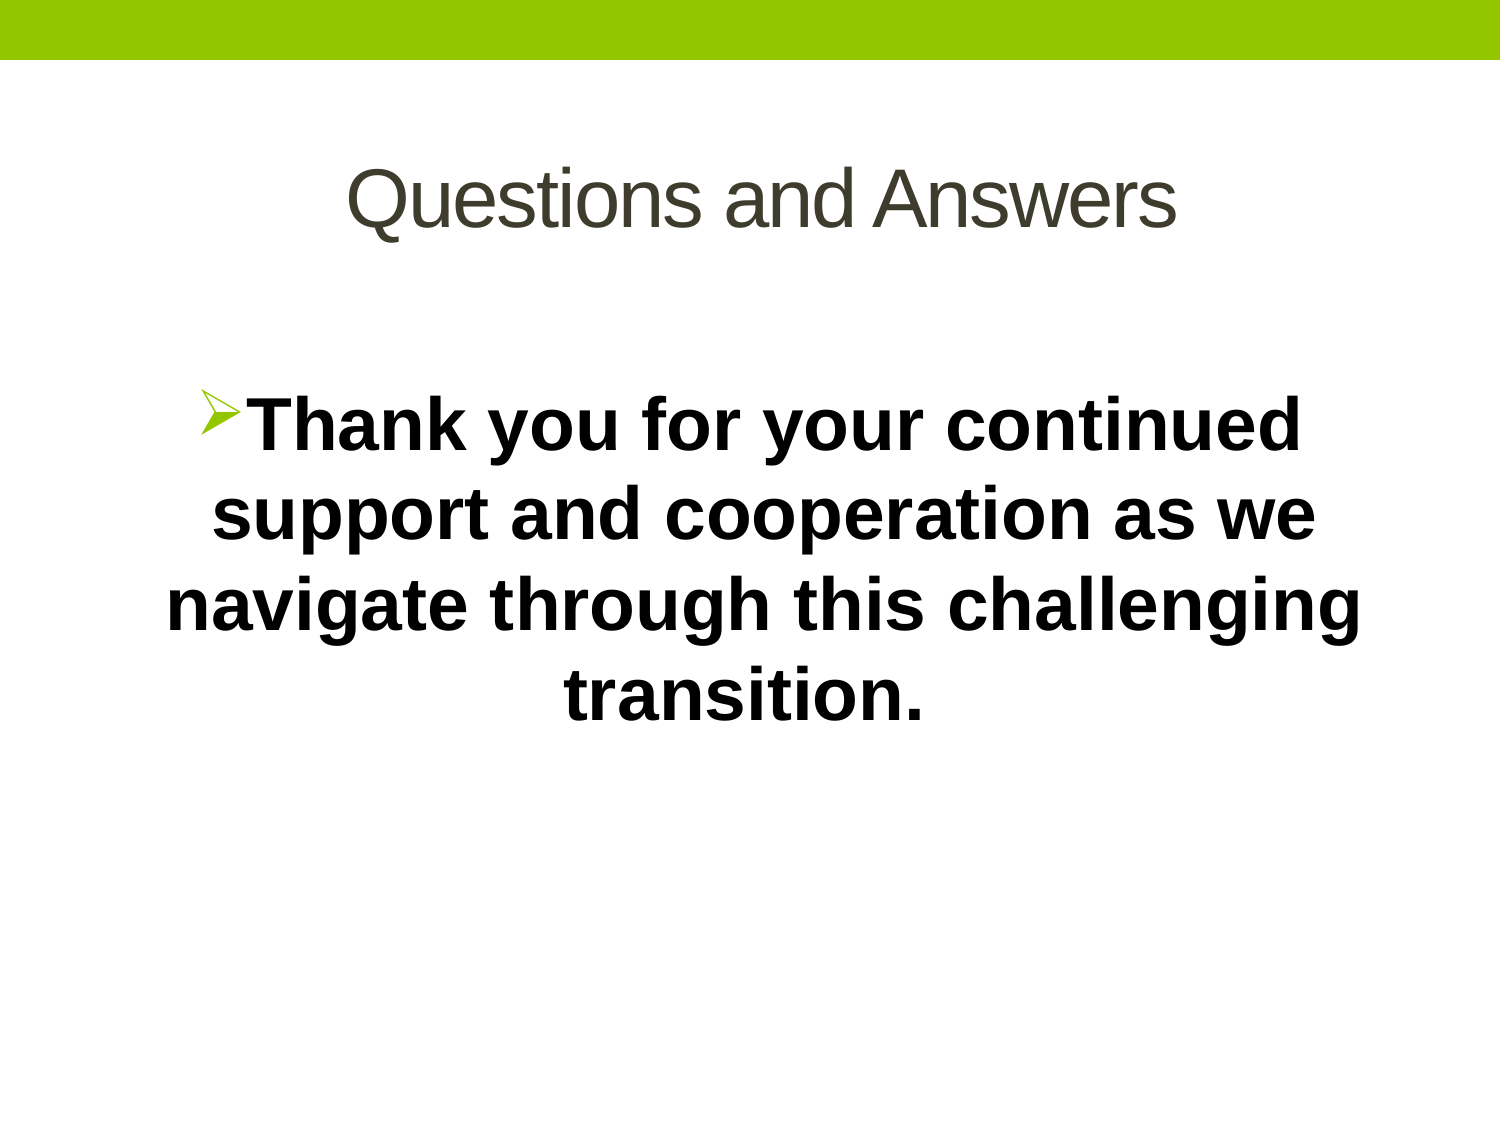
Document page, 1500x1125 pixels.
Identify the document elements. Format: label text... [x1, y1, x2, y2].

list Thank you for your continued support and cooperation as we navigate through this challenging transition. [75, 262, 1425, 1063]
title Questions and Answers [87, 112, 1438, 275]
